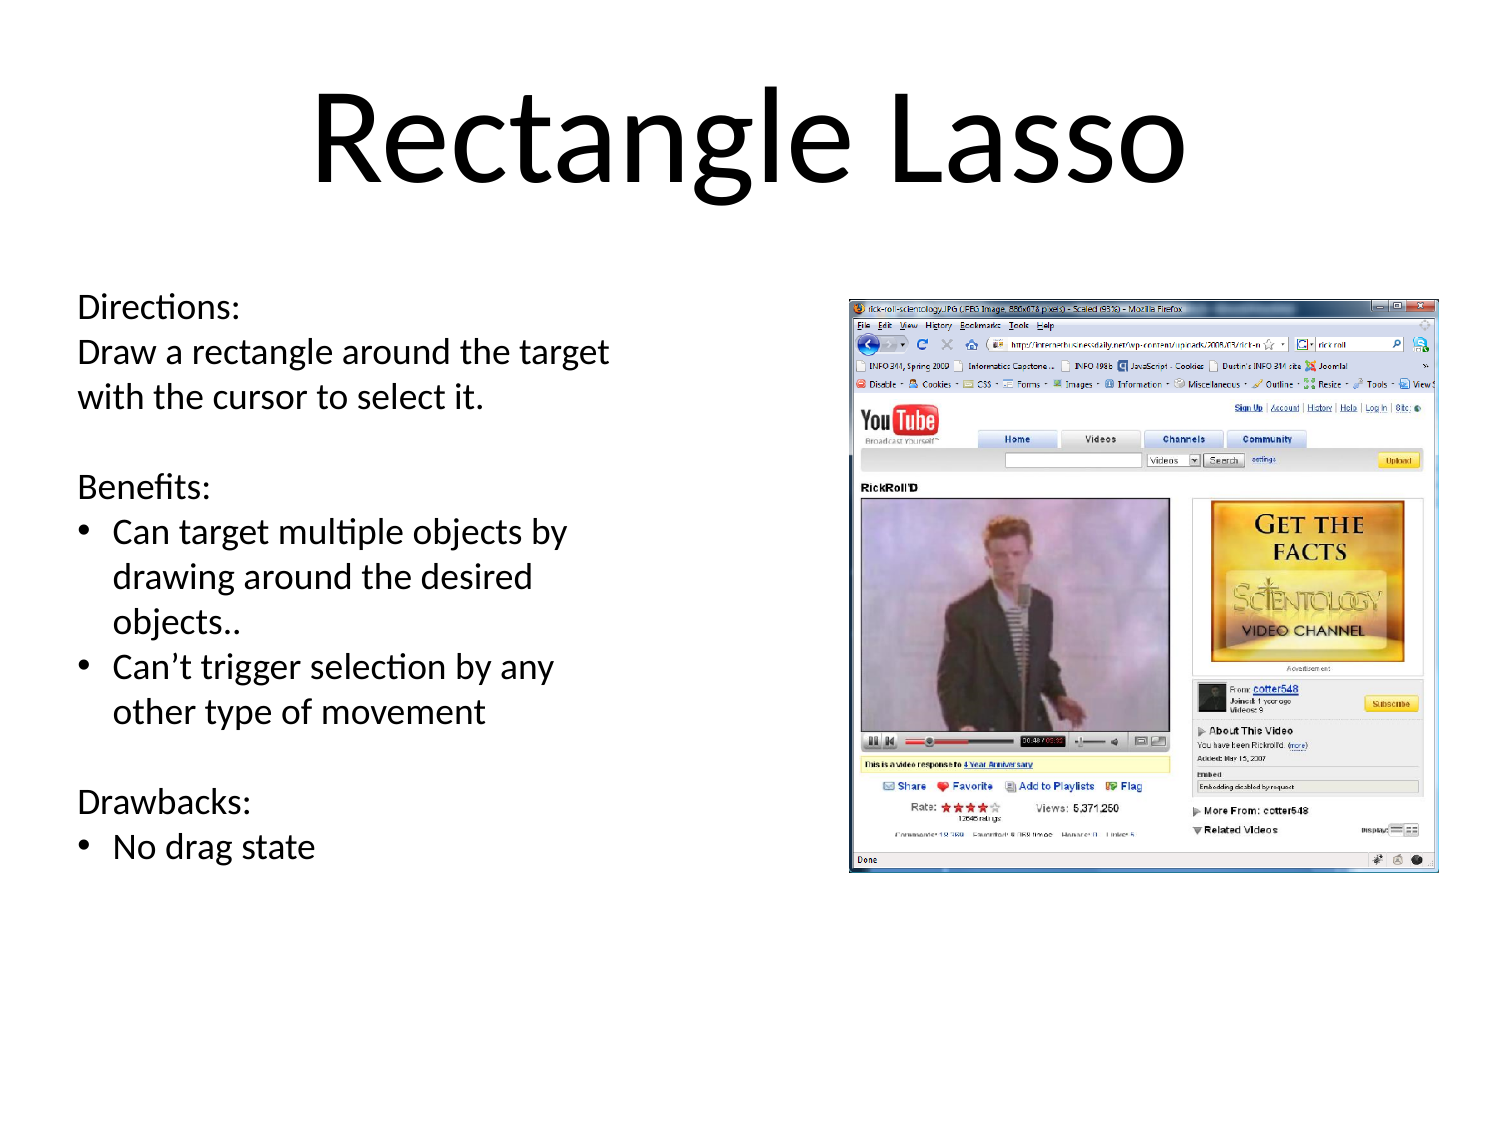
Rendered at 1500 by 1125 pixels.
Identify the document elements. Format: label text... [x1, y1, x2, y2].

picture [849, 299, 1439, 873]
text_box Directions: Draw a rectangle around the target with the cursor to select it. Benefits: Can target multiple objects by drawing around the desired objects.. Can’t trigger selection by any other type of movement Drawbacks: No drag state [62, 274, 638, 875]
text_box Rectangle Lasso [62, 37, 1438, 218]
